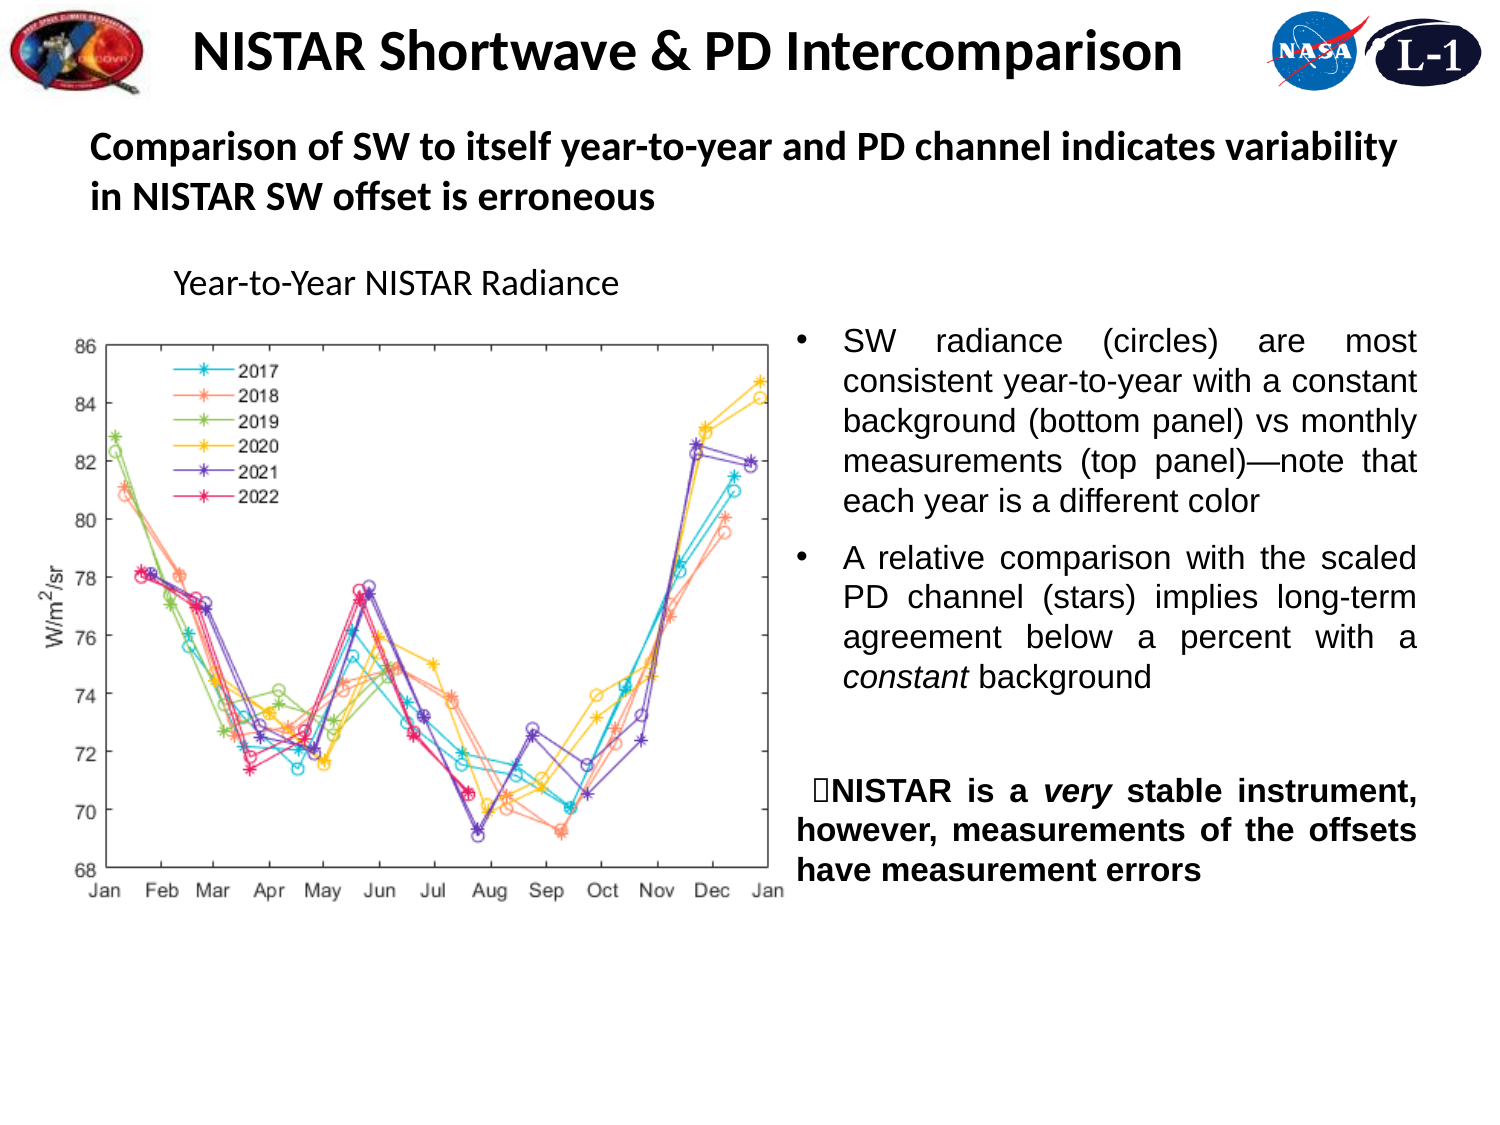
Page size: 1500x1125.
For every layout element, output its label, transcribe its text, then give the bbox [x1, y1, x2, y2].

picture [0, 4, 162, 99]
picture [1285, 8, 1483, 94]
title NISTAR Shortwave & PD Intercomparison [92, 0, 1285, 97]
picture [33, 326, 786, 906]
text_box Year-to-Year NISTAR Radiance [158, 250, 677, 315]
text_box Comparison of SW to itself year-to-year and PD channel indicates variability in NISTAR SW offset is erroneous [74, 111, 1425, 226]
text_box SW radiance (circles) are most consistent year-to-year with a constant background (bottom panel) vs monthly measurements (top panel)—note that each year is a different color A relative comparison with the scaled PD channel (stars) implies long-term agreement below a percent with a constant background NISTAR is a very stable instrument, however, measurements of the offsets have measurement errors [781, 312, 1433, 896]
